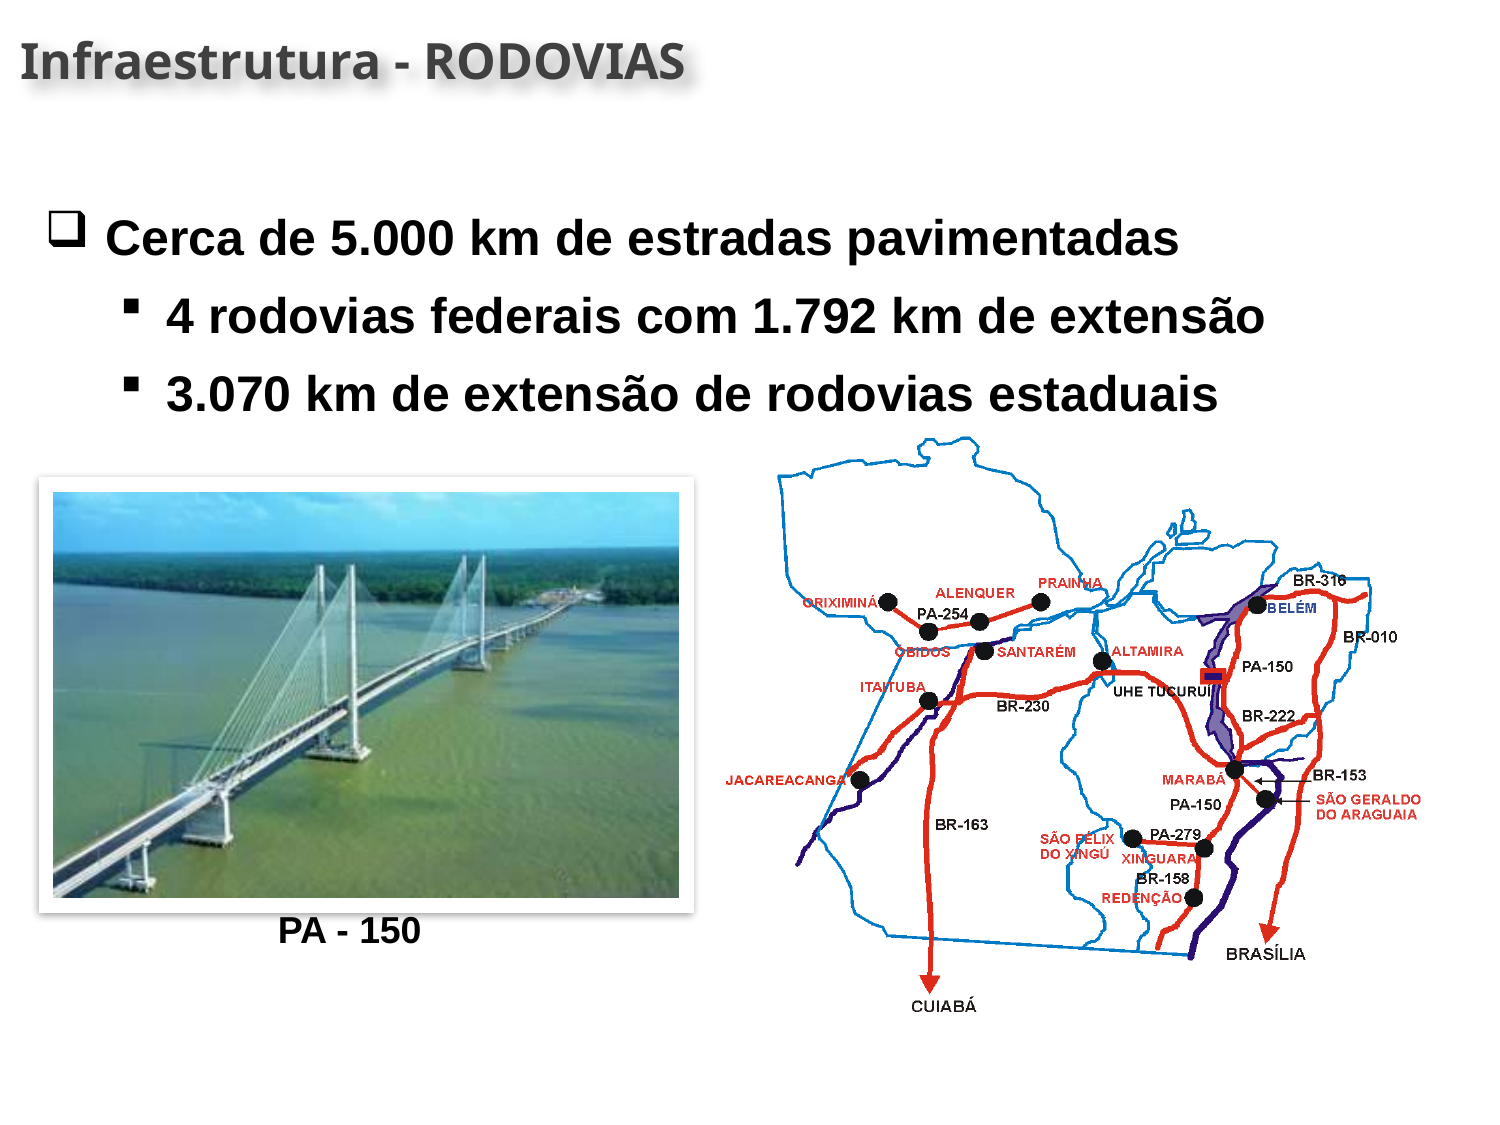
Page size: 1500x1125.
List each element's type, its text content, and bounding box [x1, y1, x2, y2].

text_box Infraestrutura - RODOVIAS [20, 24, 1420, 94]
text_box Cerca de 5.000 km de estradas pavimentadas 4 rodovias federais com 1.792 km de extensão 3.070 km de extensão de rodovias estaduais [30, 112, 1401, 429]
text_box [726, 417, 1423, 1012]
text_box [53, 491, 680, 965]
